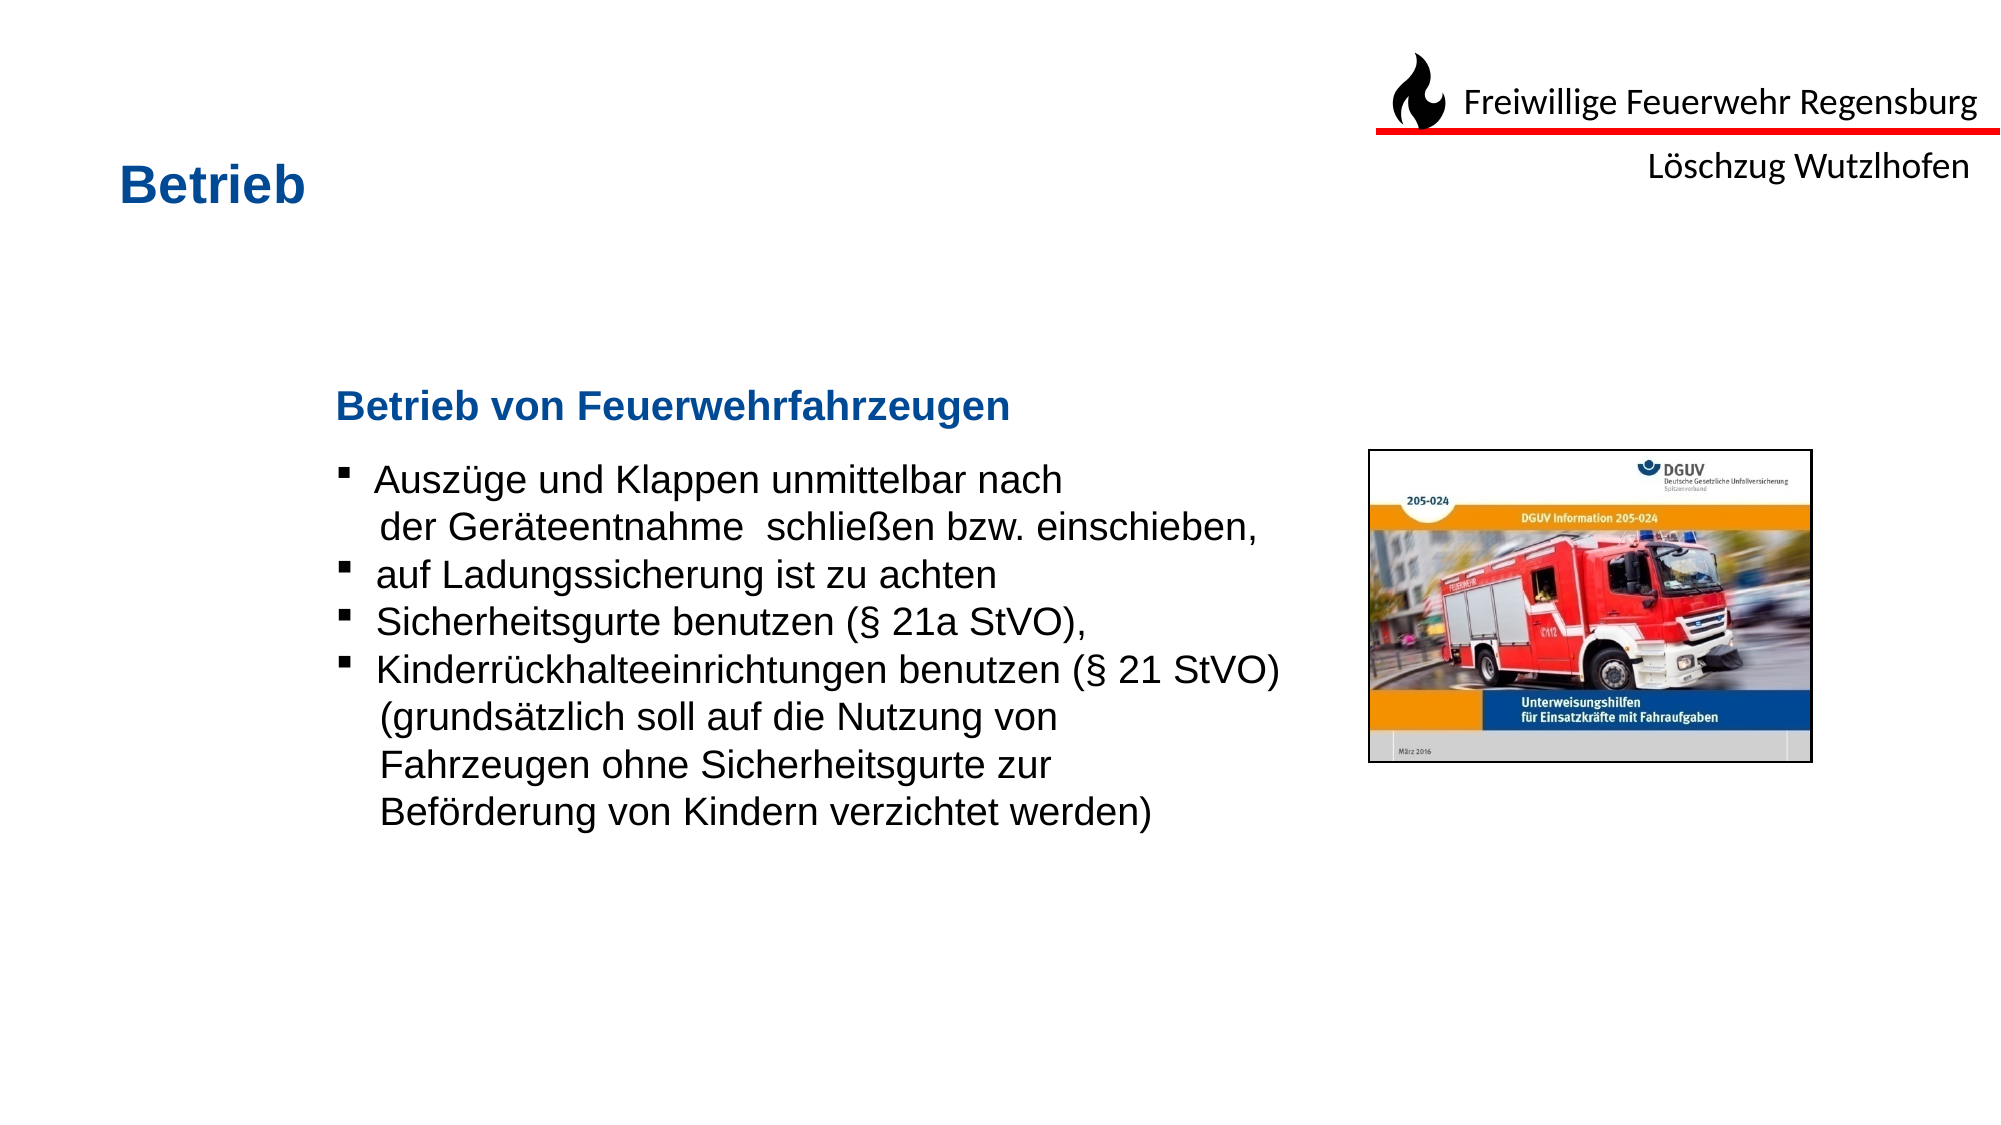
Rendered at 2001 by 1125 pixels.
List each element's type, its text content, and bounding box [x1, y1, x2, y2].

text_box Betrieb von Feuerwehrfahrzeugen Auszüge und Klappen unmittelbar nach der Geräteentnahme schließen bzw. einschieben, auf Ladungssicherung ist zu achten Sicherheitsgurte benutzen (§ 21a StVO), Kinderrückhalteeinrichtungen benutzen (§ 21 StVO) (grundsätzlich soll auf die Nutzung von Fahrzeugen ohne Sicherheitsgurte zur Beförderung von Kindern verzichtet werden) [320, 371, 1324, 841]
text_box Löschzug Wutzlhofen [1633, 133, 1988, 193]
text_box Betrieb [119, 149, 475, 239]
picture [1376, 48, 1462, 134]
picture [1369, 451, 1811, 761]
text_box Freiwillige Feuerwehr Regensburg [1462, 69, 2000, 130]
